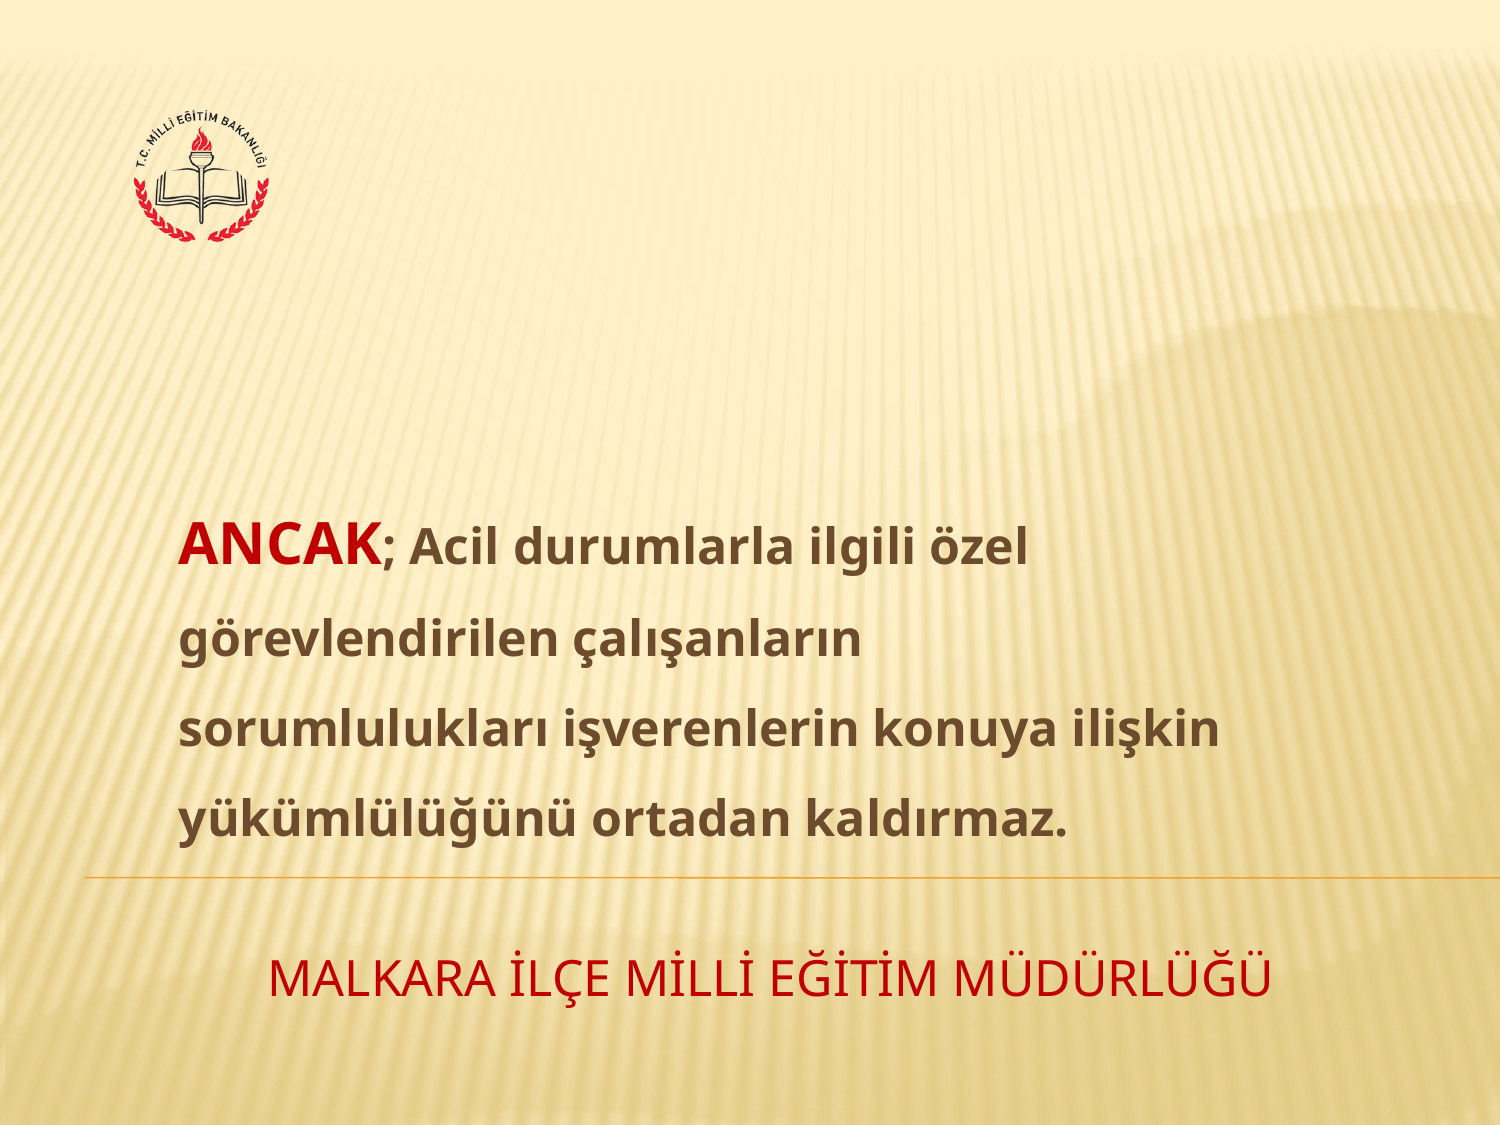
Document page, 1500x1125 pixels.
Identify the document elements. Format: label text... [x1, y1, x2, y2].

text_box ANCAK; Acil durumlarla ilgili özel görevlendirilen çalışanların sorumlulukları işverenlerin konuya ilişkin yükümlülüğünü ortadan kaldırmaz. [163, 464, 1243, 854]
picture [128, 105, 274, 250]
subtitle MALKARA İLÇE MİLLİ EĞİTİM MÜDÜRLÜĞÜ [246, 726, 1297, 1014]
